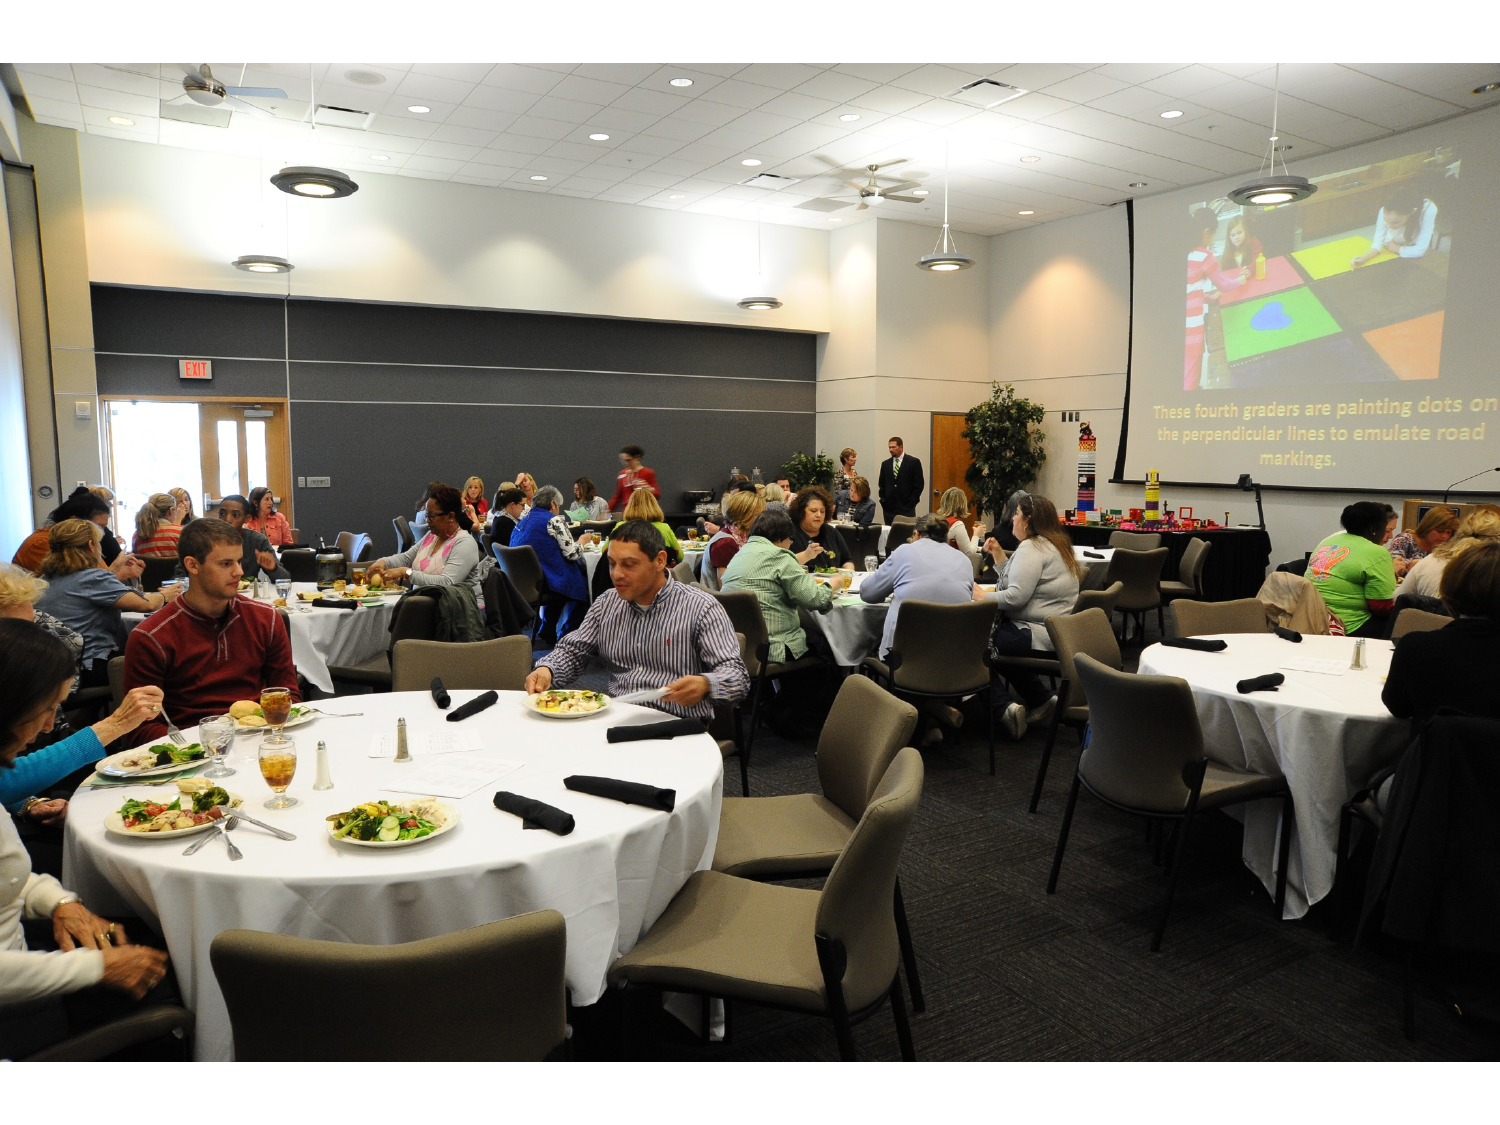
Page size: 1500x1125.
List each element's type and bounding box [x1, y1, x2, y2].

picture [34, 777, 42, 785]
picture [0, 63, 1500, 1062]
